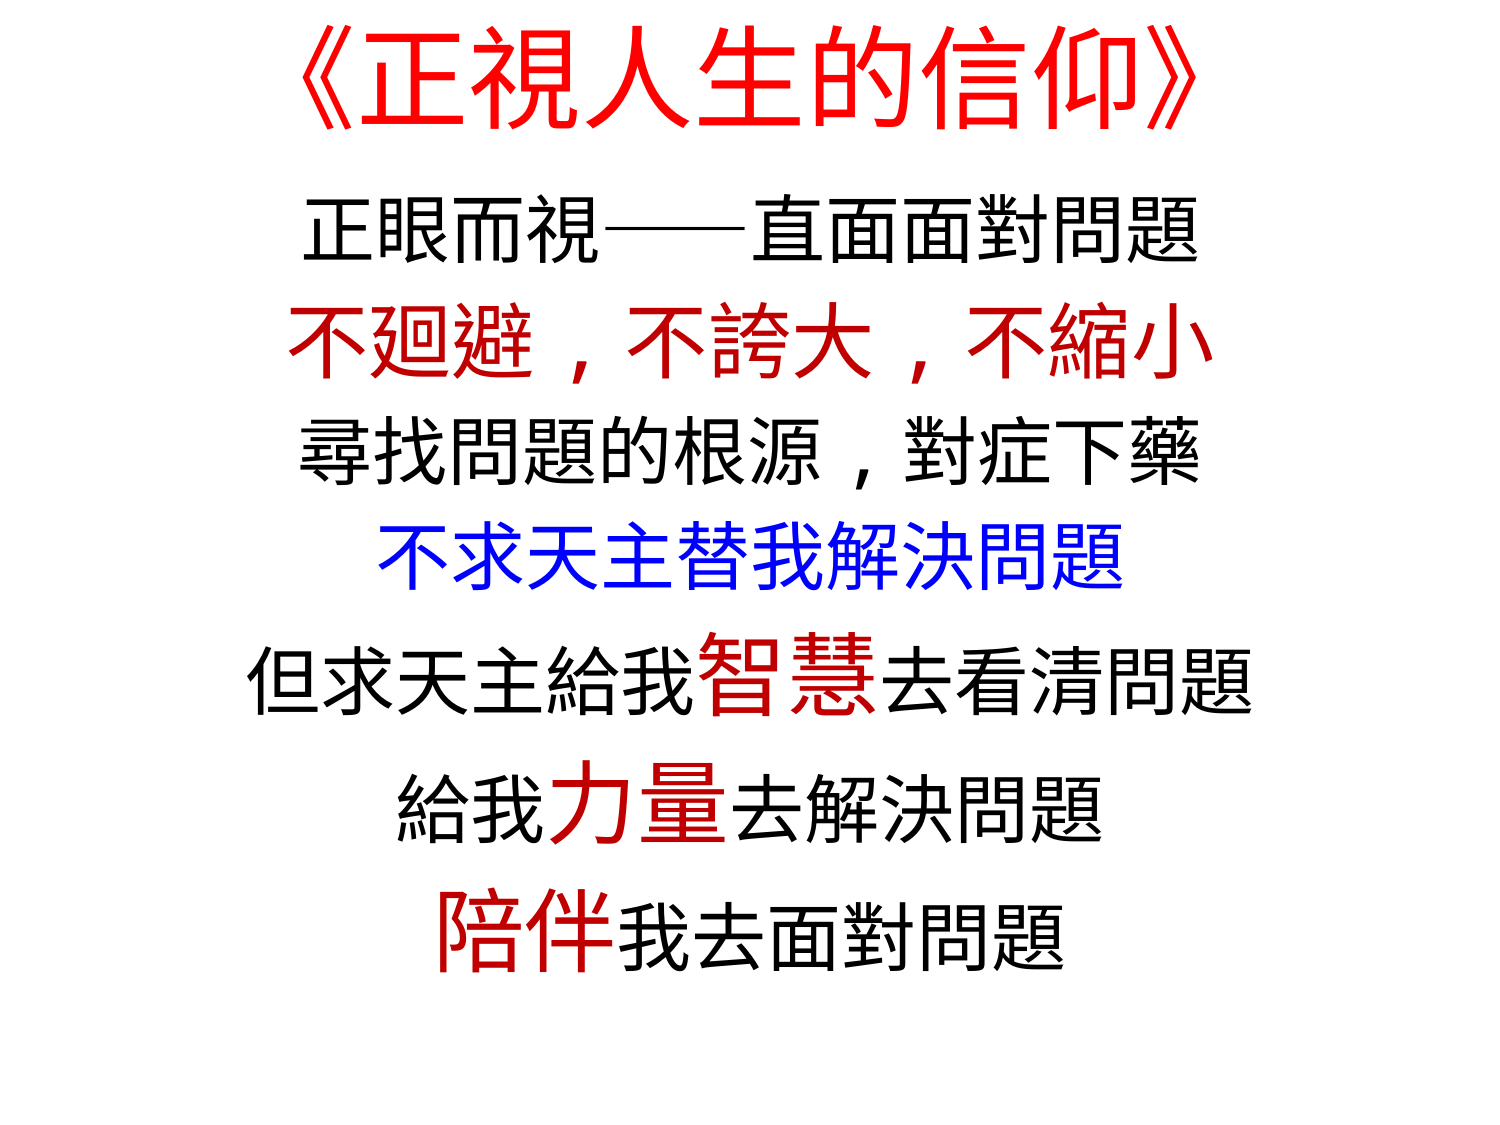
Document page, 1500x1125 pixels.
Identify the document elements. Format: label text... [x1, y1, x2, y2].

subtitle 《正視人生的信仰》 正眼而視——直面面對問題 不廻避,不誇大,不縮小 尋找問題的根源,對症下藥 不求天主替我解決問題 但求天主給我智慧去看清問題 給我力量去解決問題 陪伴我去面對問題 [0, 0, 1500, 1125]
